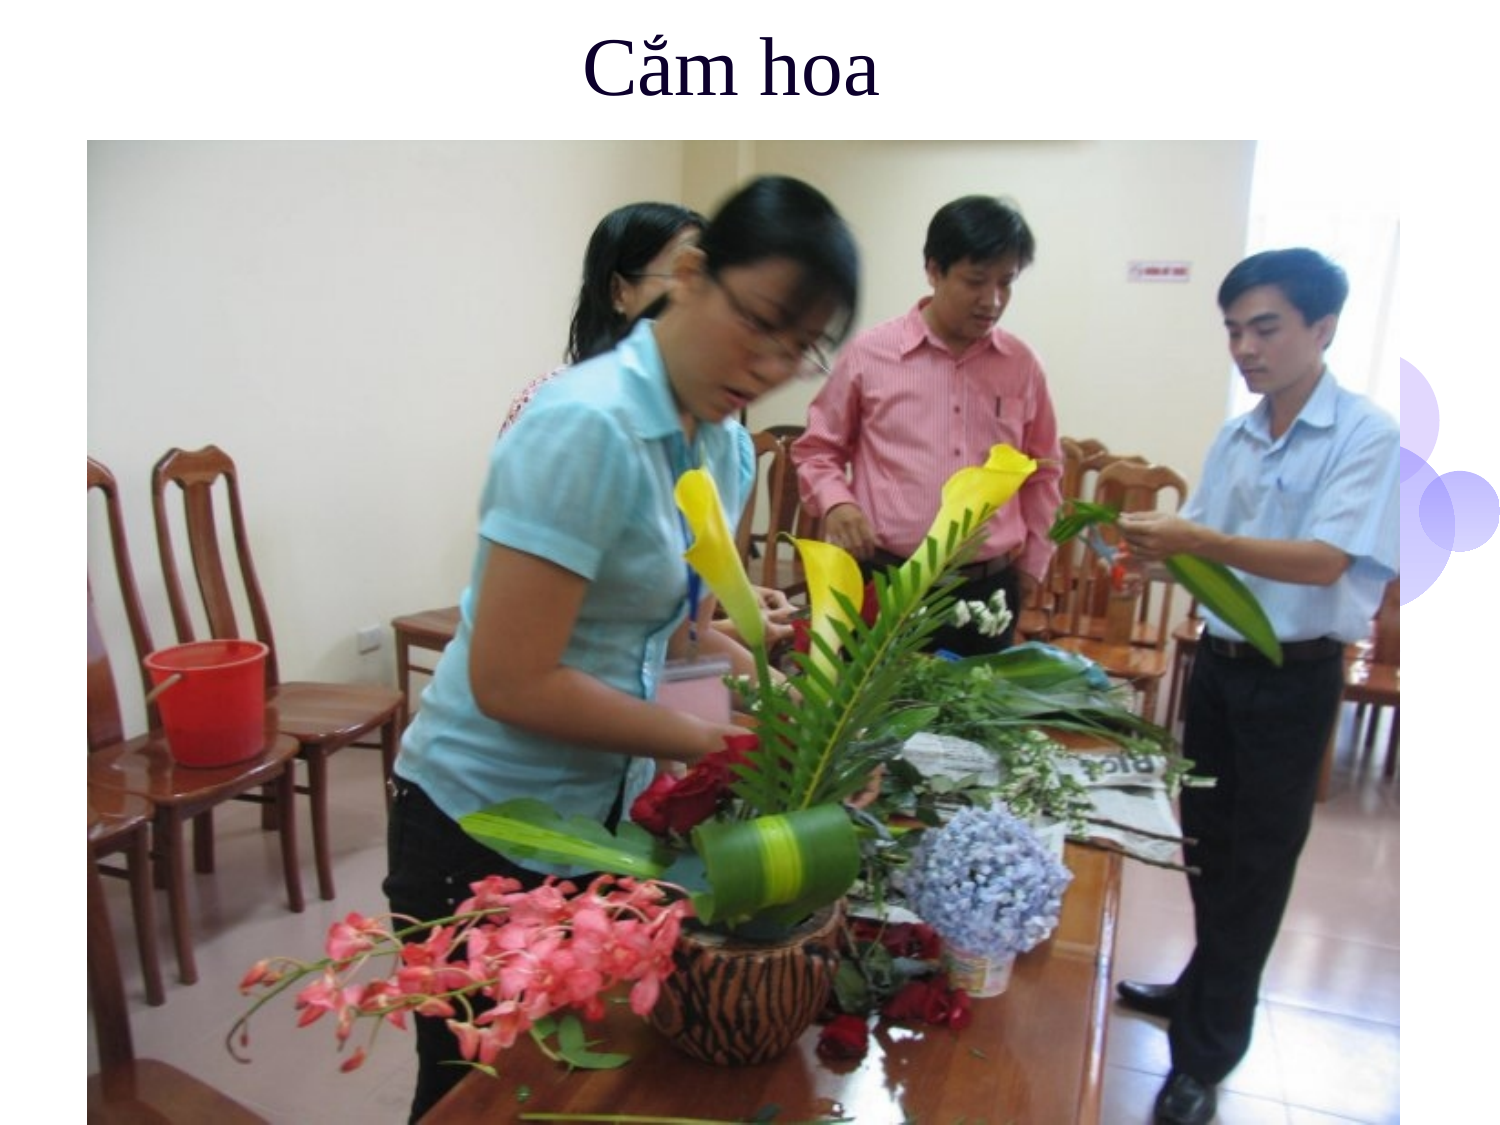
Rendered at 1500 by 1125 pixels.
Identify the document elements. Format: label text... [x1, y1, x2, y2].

picture [0, 0, 1500, 1125]
title Cắm hoa [187, 0, 1275, 125]
